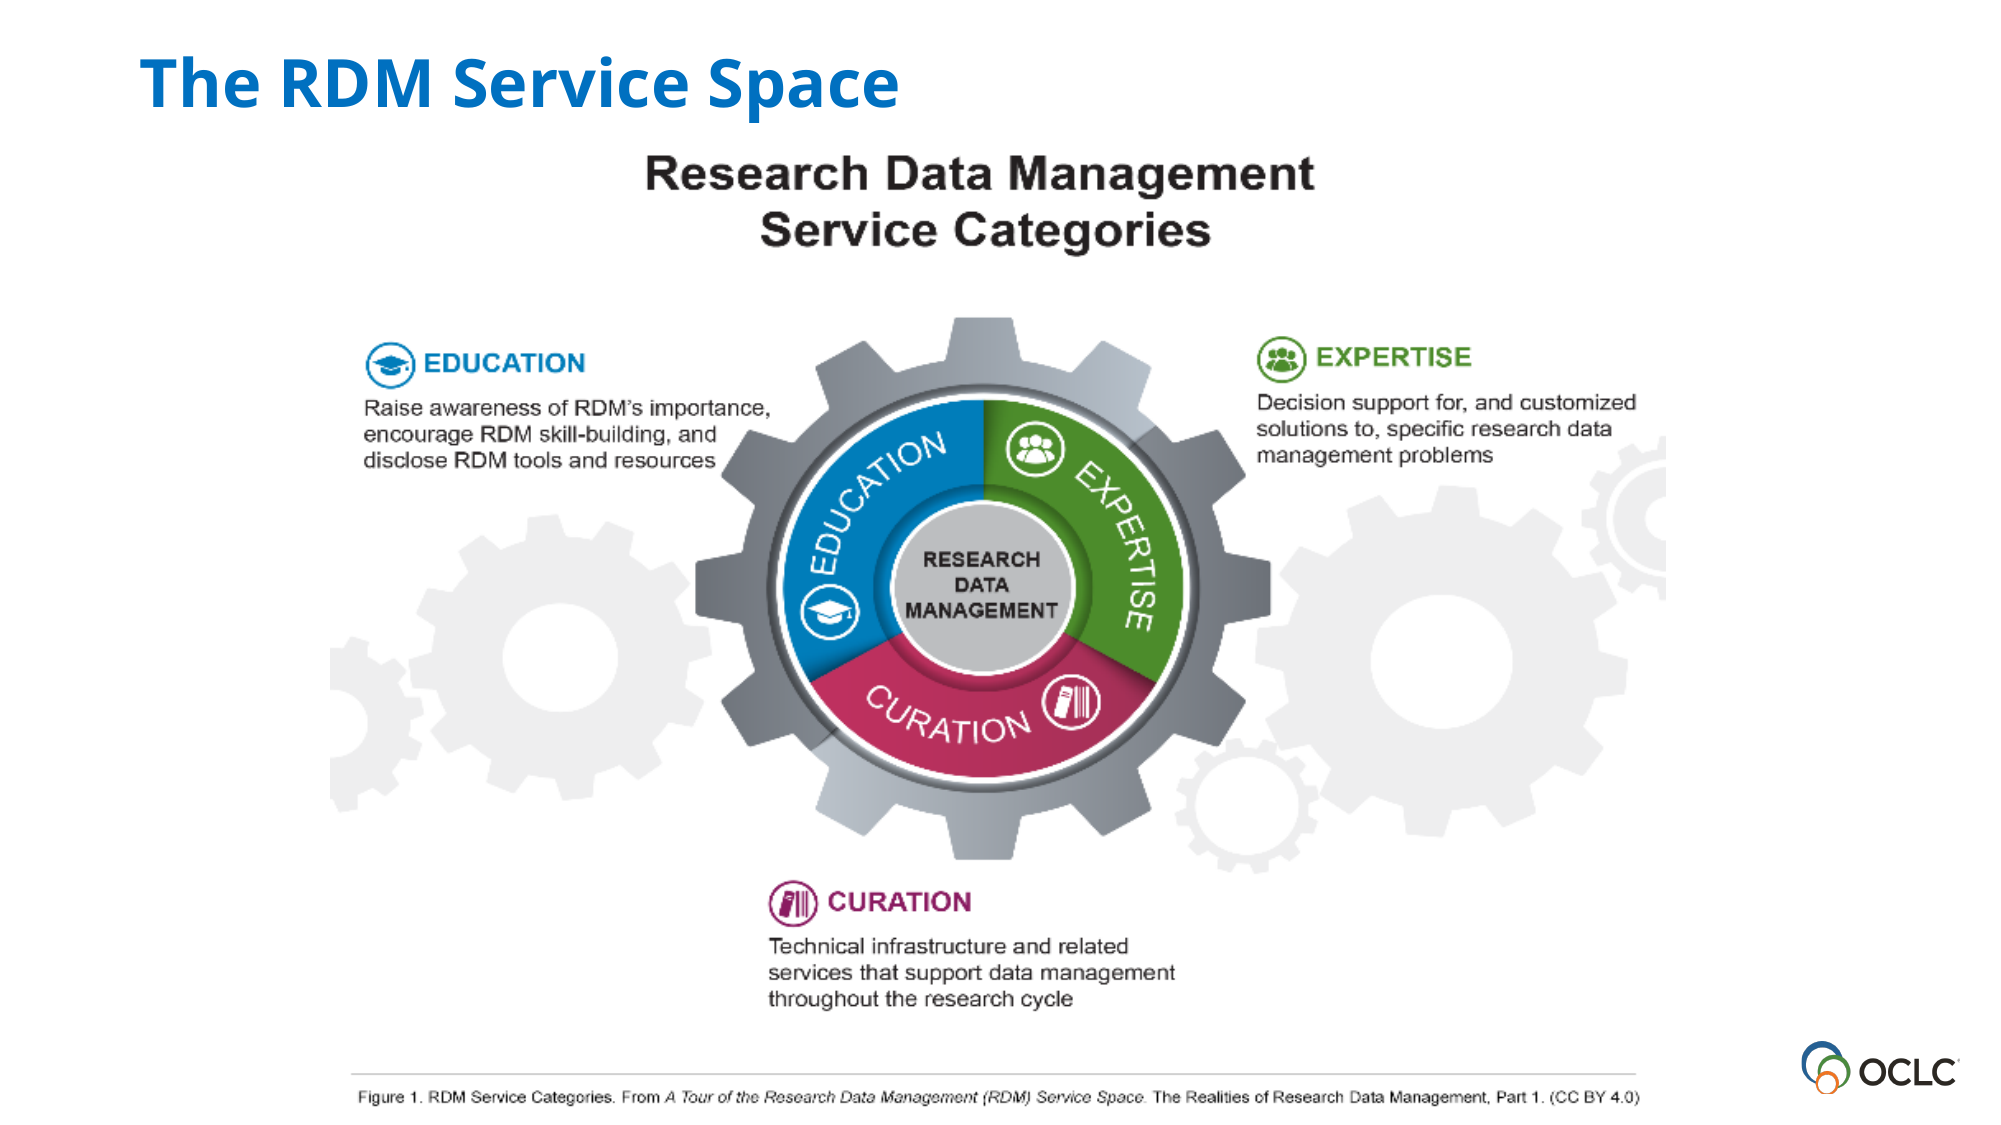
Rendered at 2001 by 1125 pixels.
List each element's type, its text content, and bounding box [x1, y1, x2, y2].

picture [330, 133, 1667, 1125]
text_box The RDM Service Space [124, 33, 916, 128]
